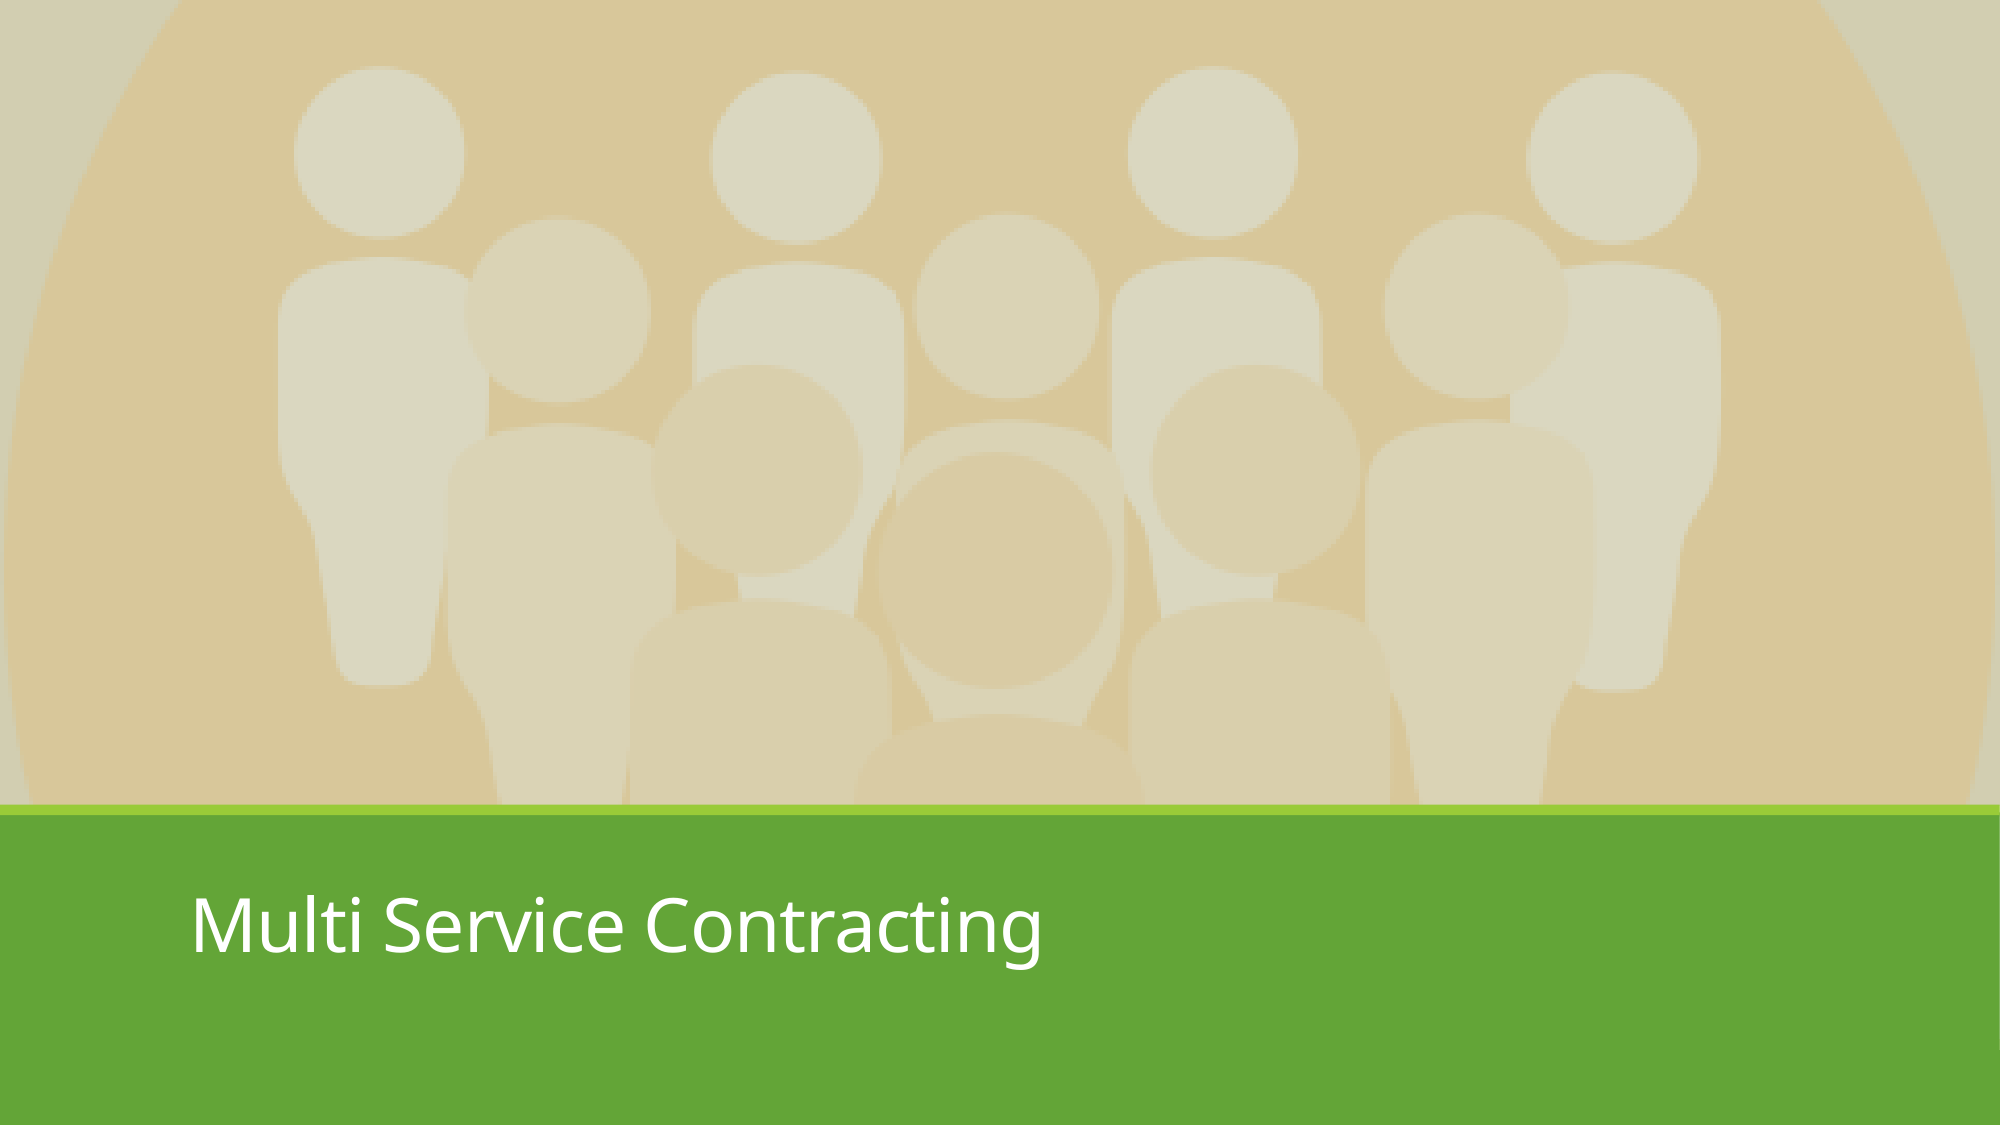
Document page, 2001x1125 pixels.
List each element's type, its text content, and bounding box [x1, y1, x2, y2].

picture [0, 0, 2000, 807]
title Multi Service Contracting [174, 840, 1825, 975]
text_box [0, 816, 2000, 1125]
